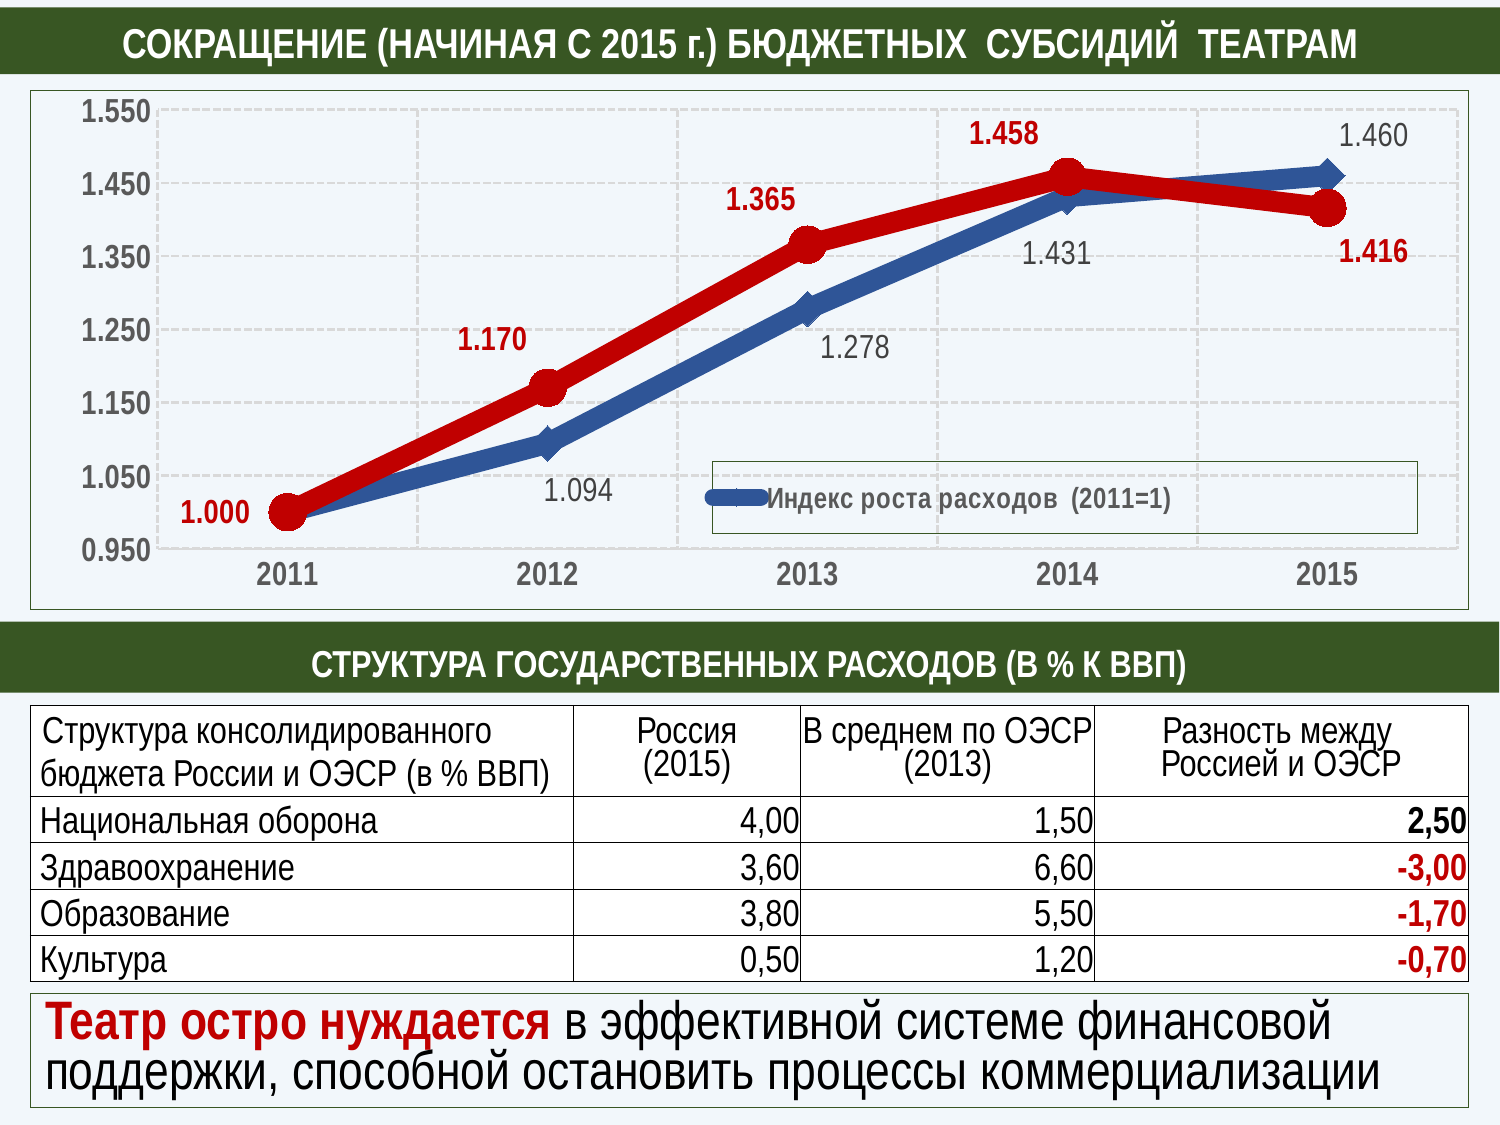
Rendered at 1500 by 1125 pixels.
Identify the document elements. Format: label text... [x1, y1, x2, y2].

chart [30, 90, 1469, 610]
table_header Структура консолидированного бюджета России и ОЭСР (в % ВВП) [31, 706, 573, 796]
text_box СТРУКТУРА ГОСУДАРСТВЕННЫХ РАСХОДОВ (В % К ВВП) [0, 621, 1500, 693]
table_cell 2,50 [1095, 797, 1468, 842]
text_box Театр остро нуждается в эффективной системе финансовой поддержки, способной остановить процессы коммерциализации [30, 993, 1469, 1108]
table_cell Культура [31, 936, 573, 981]
table_header В среднем по ОЭСР (2013) [801, 706, 1094, 796]
table_cell 5,50 [801, 890, 1094, 935]
table_cell Здравоохранение [31, 843, 573, 889]
table_cell 1,50 [801, 797, 1094, 842]
text_box СОКРАЩЕНИЕ (НАЧИНАЯ С 2015 г.) БЮДЖЕТНЫХ СУБСИДИЙ ТЕАТРАМ [0, 7, 1500, 75]
table_cell 0,50 [574, 936, 800, 981]
table_cell Национальная оборона [31, 797, 573, 842]
table_cell 4,00 [574, 797, 800, 842]
table_cell Образование [31, 890, 573, 935]
table_cell 3,80 [574, 890, 800, 935]
table_cell 3,60 [574, 843, 800, 889]
table_header Разность между Россией и ОЭСР [1095, 706, 1468, 796]
table_cell -1,70 [1095, 890, 1468, 935]
table_cell 1,20 [801, 936, 1094, 981]
table_cell 6,60 [801, 843, 1094, 889]
table_header Россия (2015) [574, 706, 800, 796]
table_cell -0,70 [1095, 936, 1468, 981]
table_cell -3,00 [1095, 843, 1468, 889]
